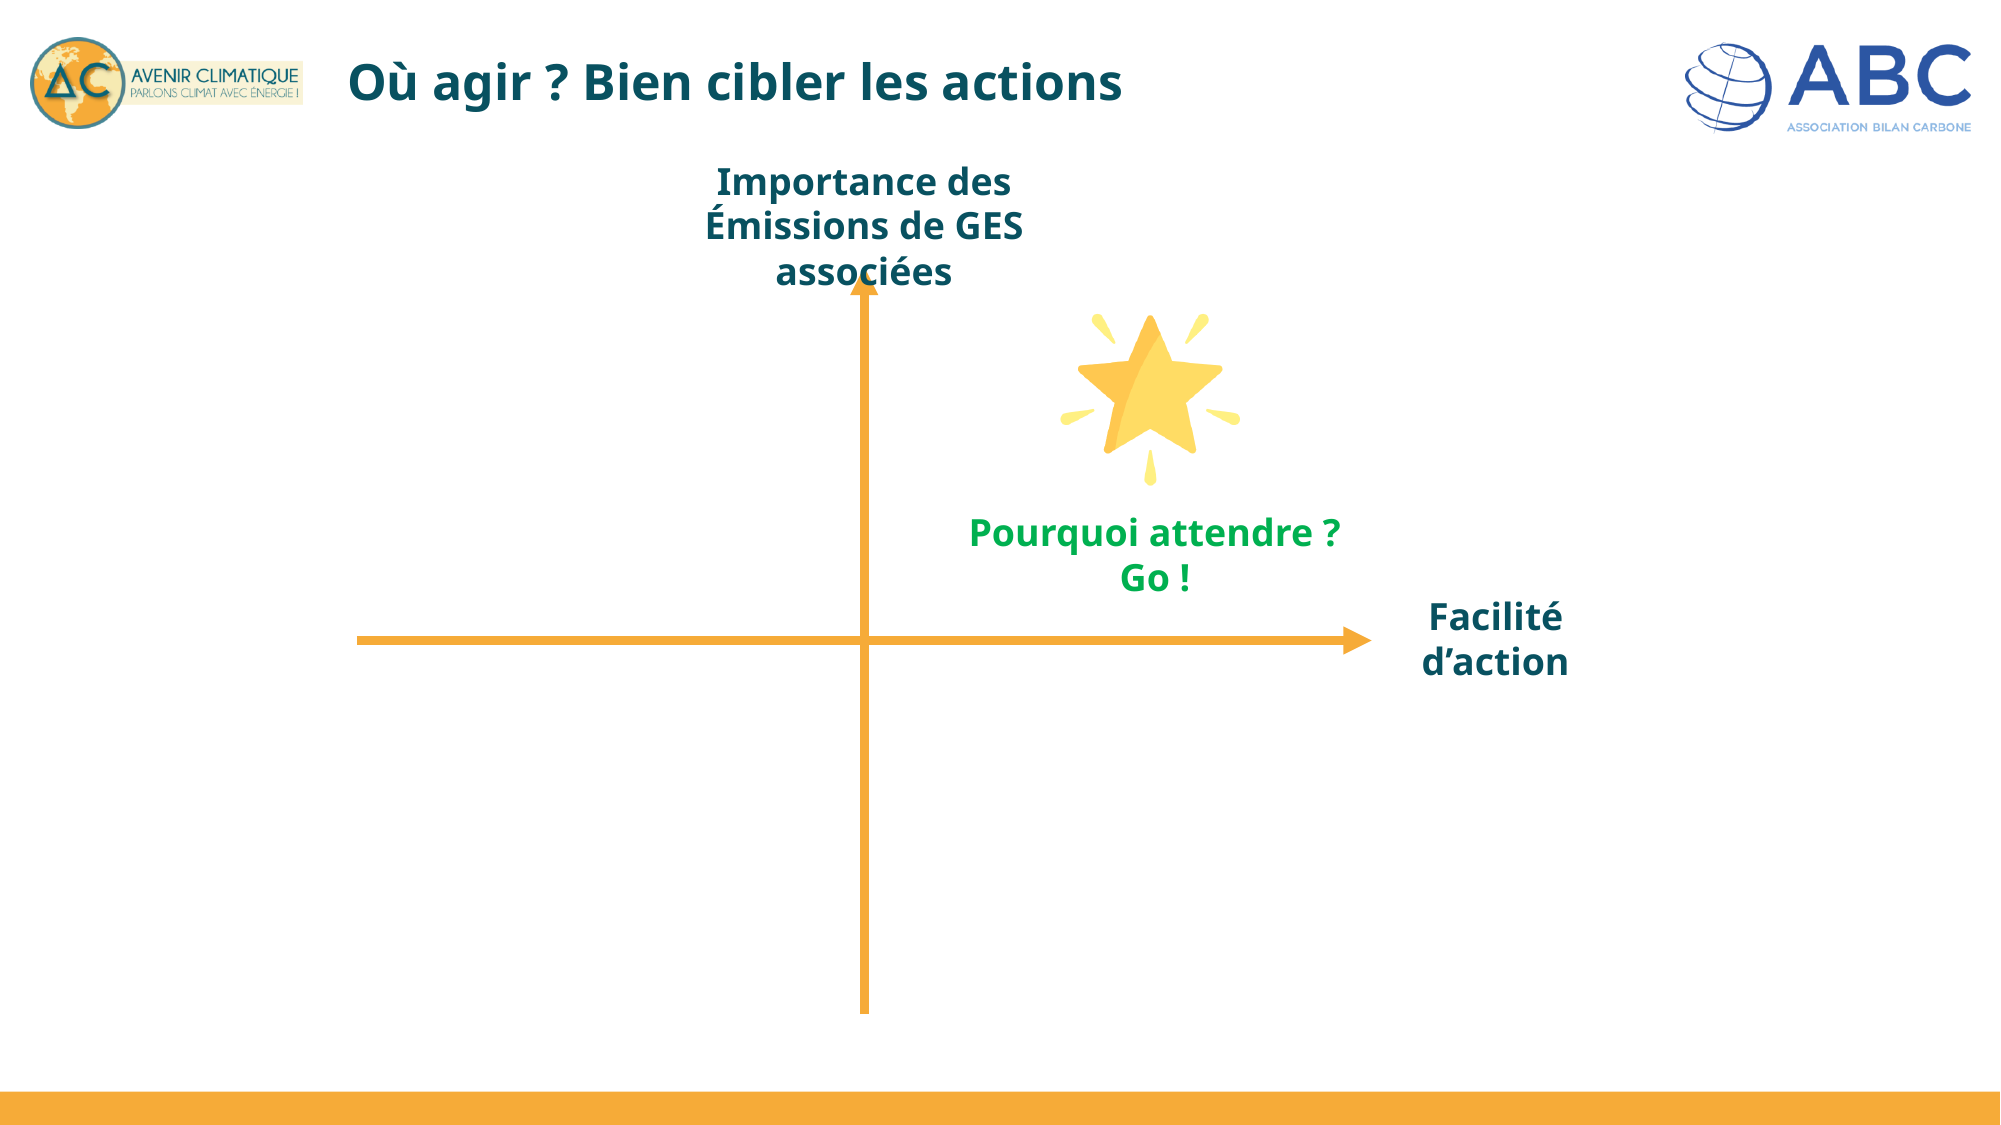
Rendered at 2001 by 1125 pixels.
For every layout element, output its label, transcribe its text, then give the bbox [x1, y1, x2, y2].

picture [30, 37, 303, 129]
picture [1685, 42, 1971, 134]
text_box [356, 149, 1626, 1015]
title Où agir ? Bien cibler les actions [332, 0, 1650, 161]
